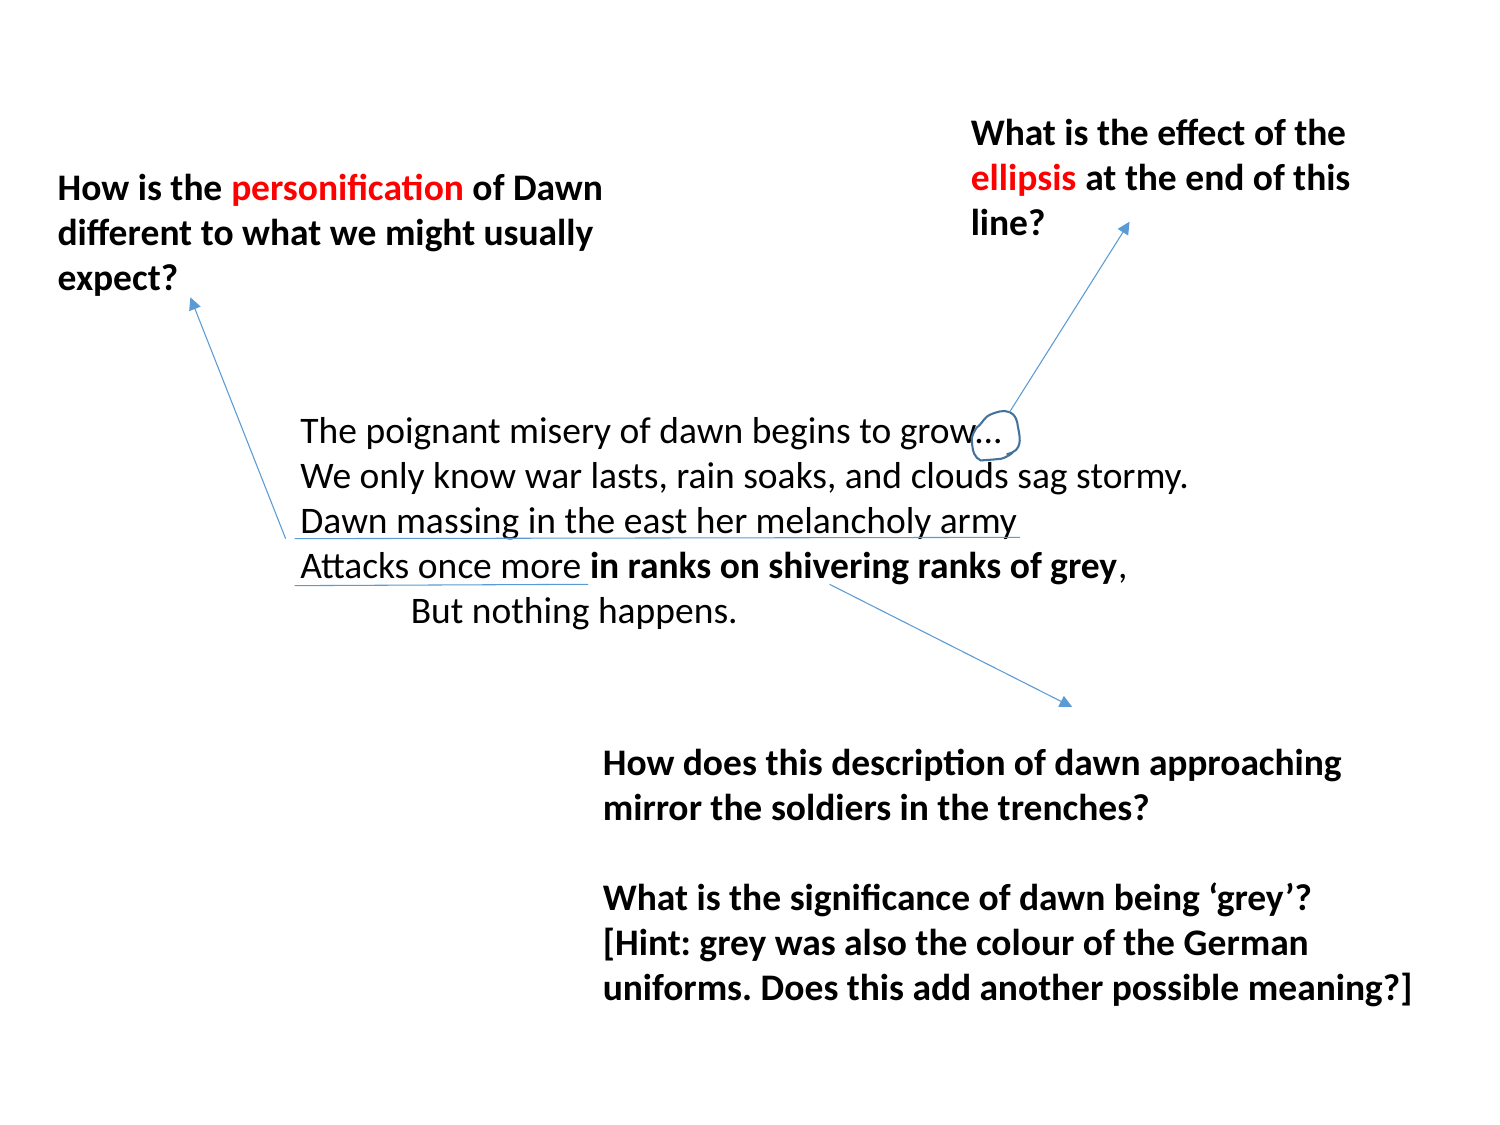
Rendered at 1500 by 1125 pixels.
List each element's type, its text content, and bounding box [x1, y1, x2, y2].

text_box How is the personification of Dawn different to what we might usually expect? [42, 155, 646, 305]
text_box What is the effect of the ellipsis at the end of this line? [956, 100, 1435, 251]
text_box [190, 297, 286, 539]
text_box [970, 409, 1021, 462]
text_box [1009, 221, 1130, 413]
text_box The poignant misery of dawn begins to grow... We only know war lasts, rain soaks, and clouds sag stormy. Dawn massing in the east her melancholy army Attacks once more in ranks on shivering ranks of grey, But nothing happens. [285, 398, 1230, 639]
text_box How does this description of dawn approaching mirror the soldiers in the trenches? What is the significance of dawn being ‘grey’? [Hint: grey was also the colour of the German uniforms. Does this add another possible meaning?] [588, 730, 1435, 1061]
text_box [829, 584, 1073, 707]
